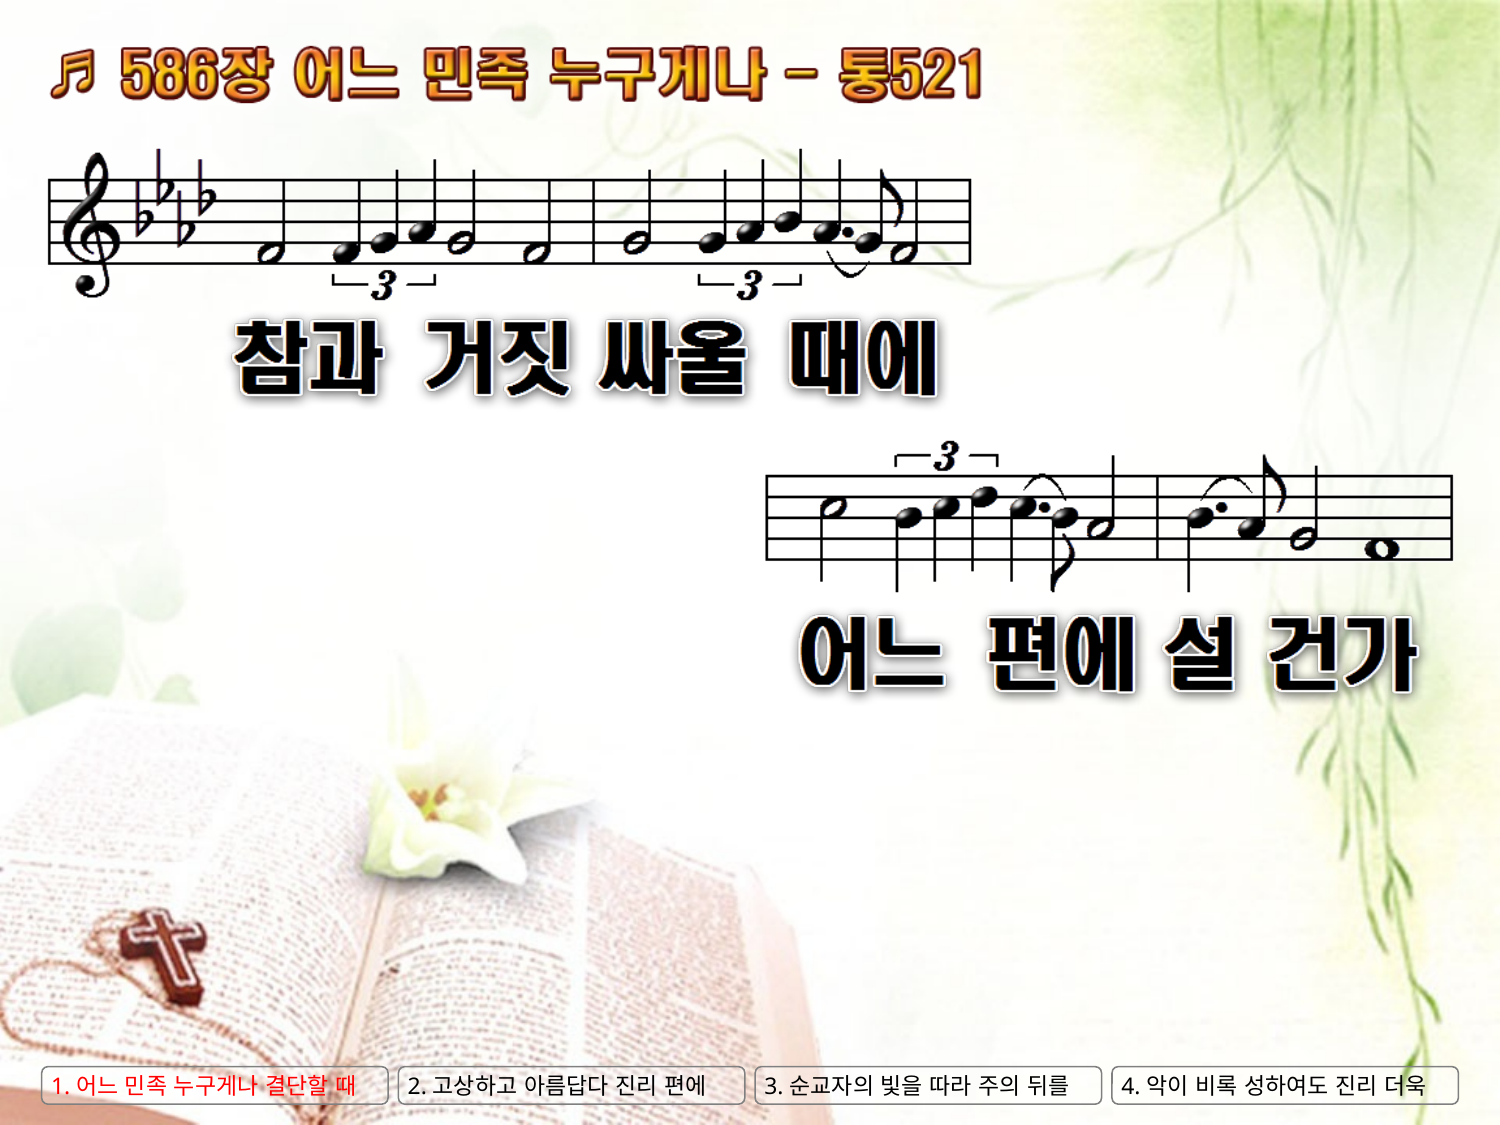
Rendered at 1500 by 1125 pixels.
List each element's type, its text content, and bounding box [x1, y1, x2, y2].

text_box 2.고상하고 아름답다 진리 편에 [398, 1066, 745, 1105]
text_box 1.어느 민족 누구게나 결단할 때 [41, 1066, 389, 1105]
text_box 3.순교자의 빛을 따라 주의 뒤를 [755, 1066, 1102, 1105]
text_box 4.악이 비록 성하여도 진리 더욱 [1111, 1066, 1459, 1105]
picture [0, 0, 1500, 1125]
